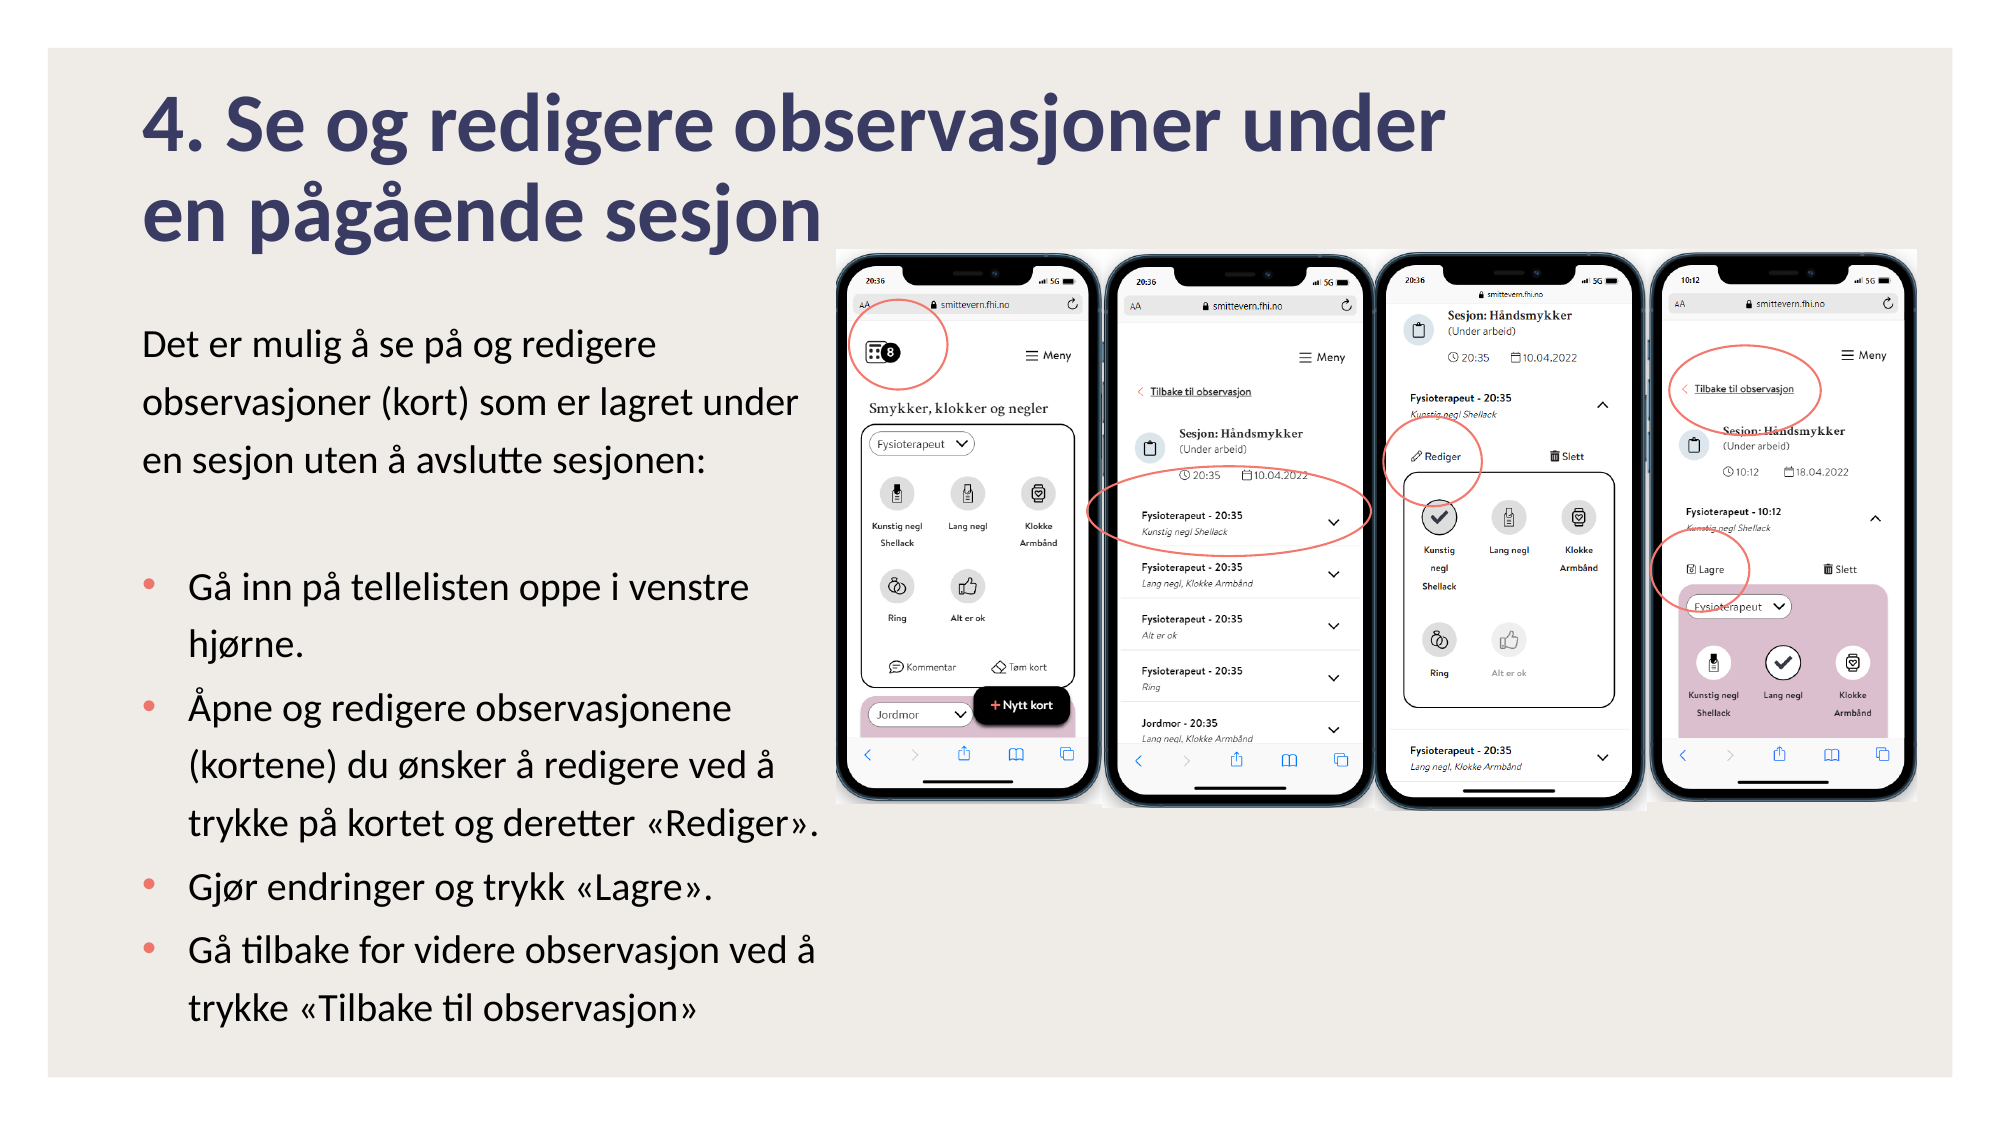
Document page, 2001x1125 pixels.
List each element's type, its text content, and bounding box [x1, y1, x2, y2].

list Det er mulig å se på og redigere observasjoner (kort) som er lagret under en sesjon uten å avslutte sesjonen: Gå inn på tellelisten oppe i venstre hjørne. Åpne og redigere observasjonene (kortene) du ønsker å redigere ved å trykke på kortet og deretter «Rediger». Gjør endringer og trykk «Lagre». Gå tilbake for videre observasjon ved å trykke «Tilbake til observasjon» [142, 308, 825, 1083]
title 4. Se og redigere observasjoner under en pågående sesjon [142, 79, 1905, 262]
picture [836, 249, 1917, 811]
